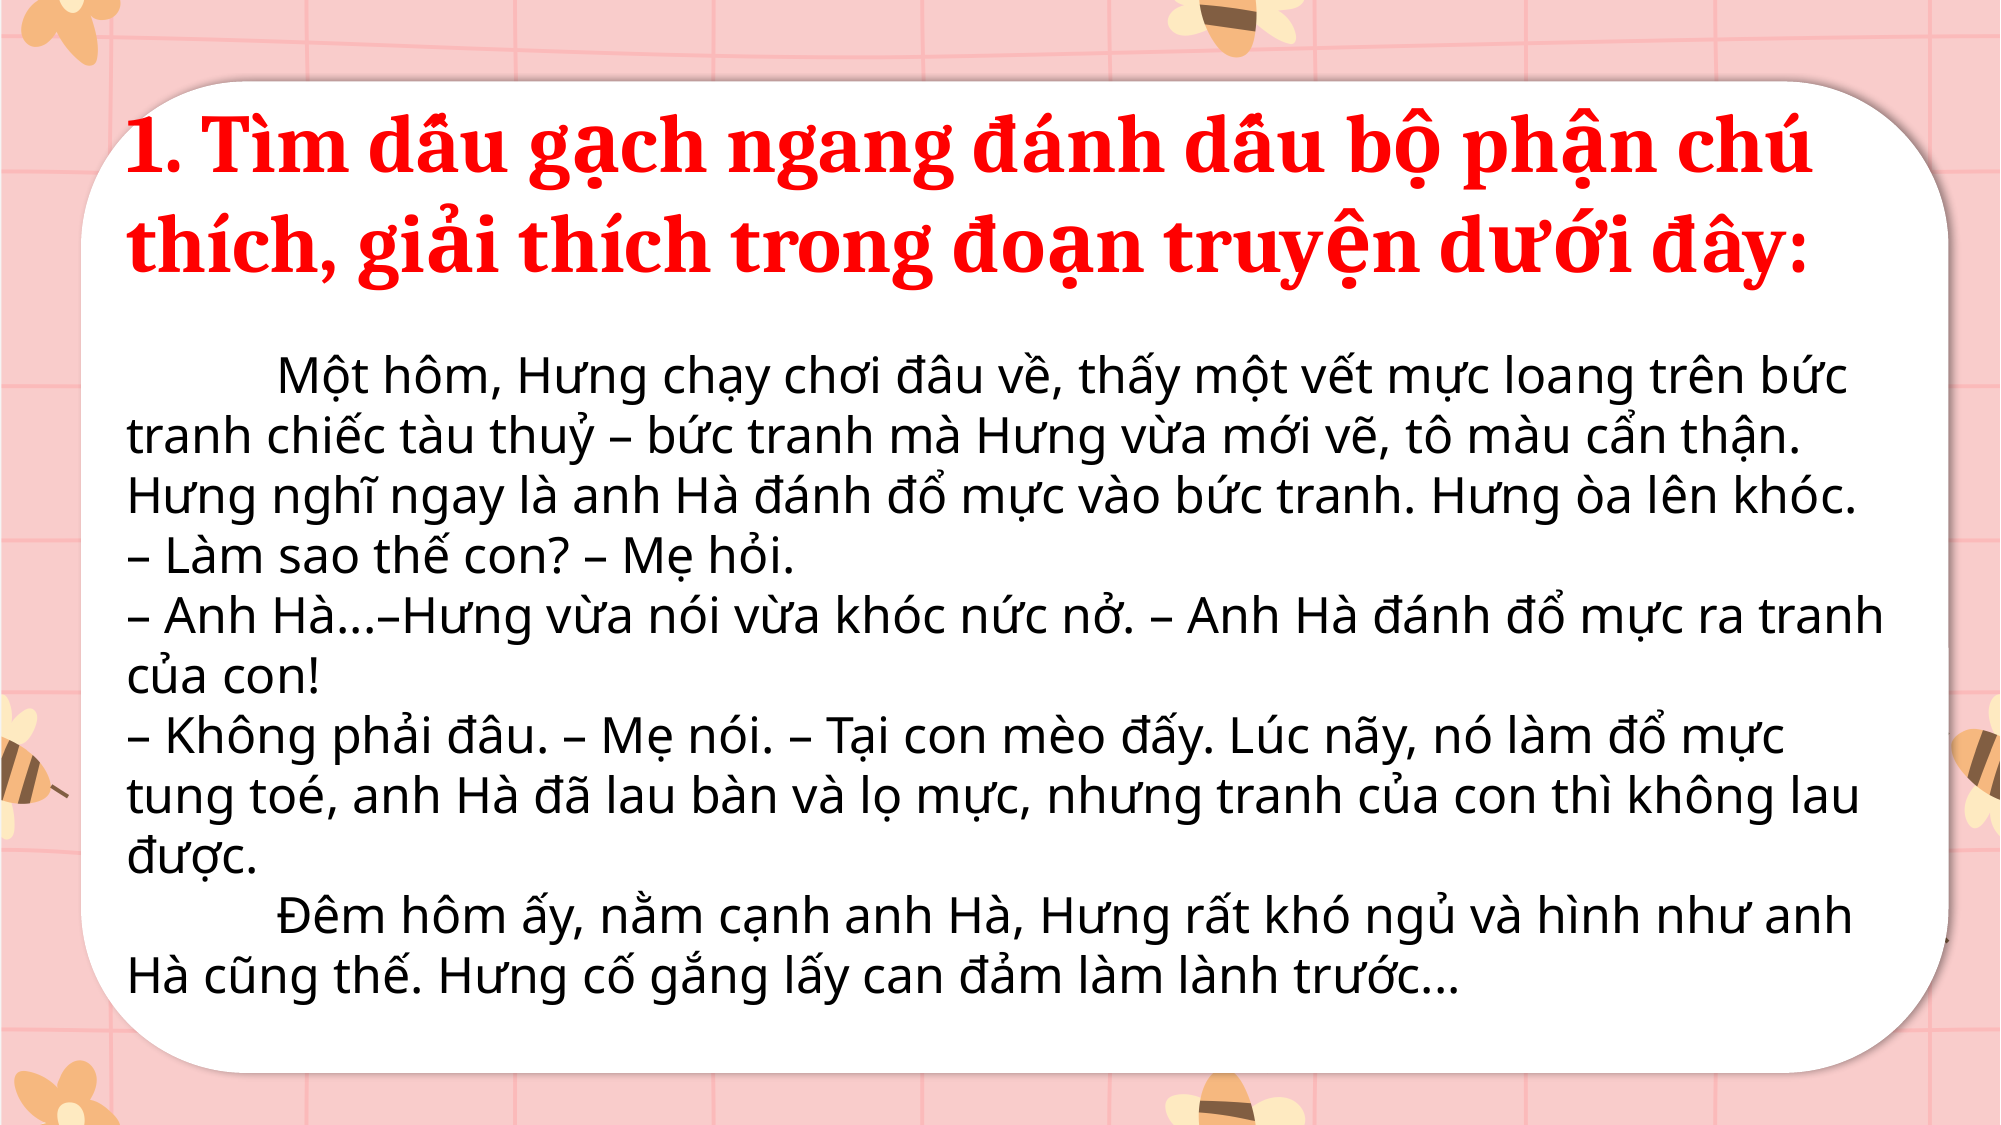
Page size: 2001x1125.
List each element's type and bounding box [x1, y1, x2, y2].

list [0, 0, 2000, 1125]
